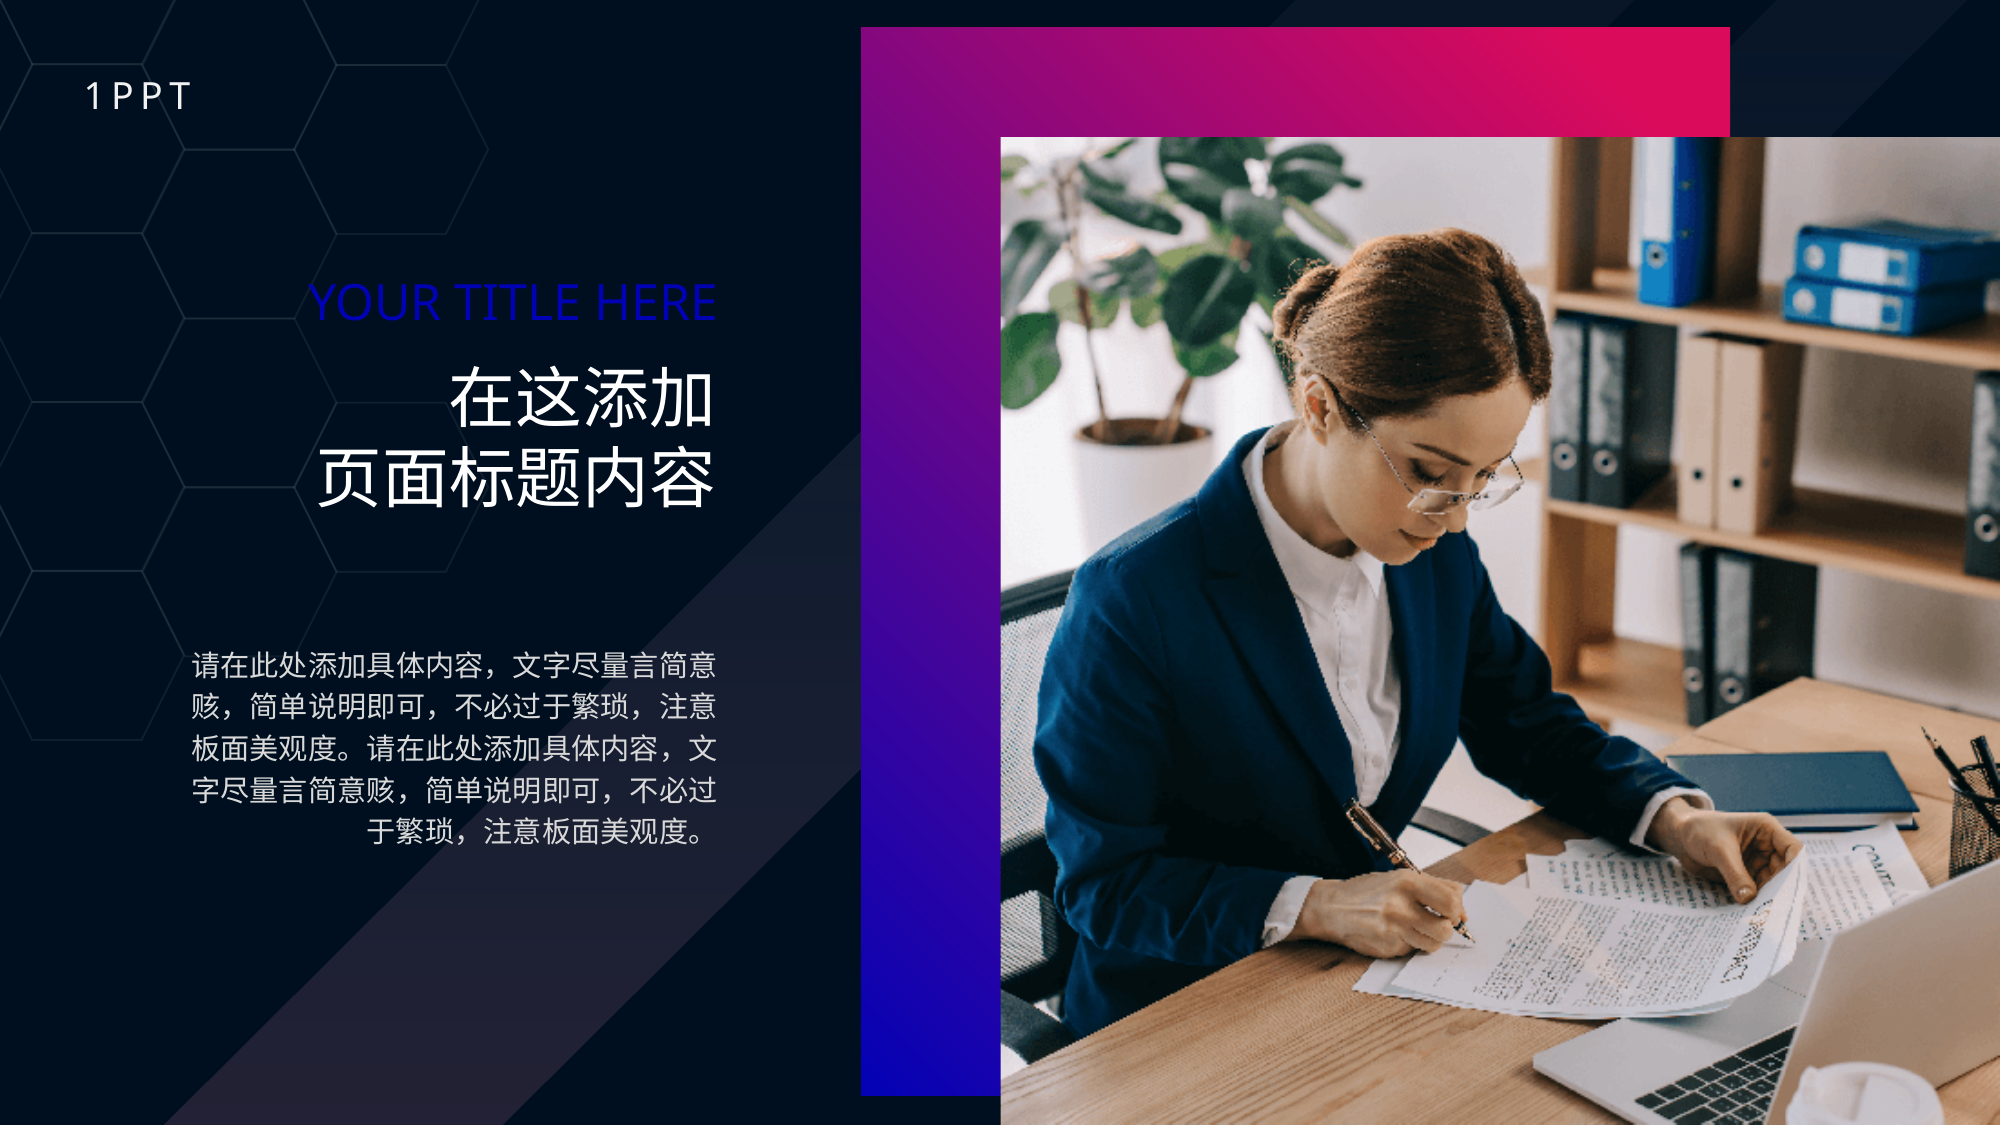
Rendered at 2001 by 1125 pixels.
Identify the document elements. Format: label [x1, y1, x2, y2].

text_box [0, 0, 2000, 1125]
